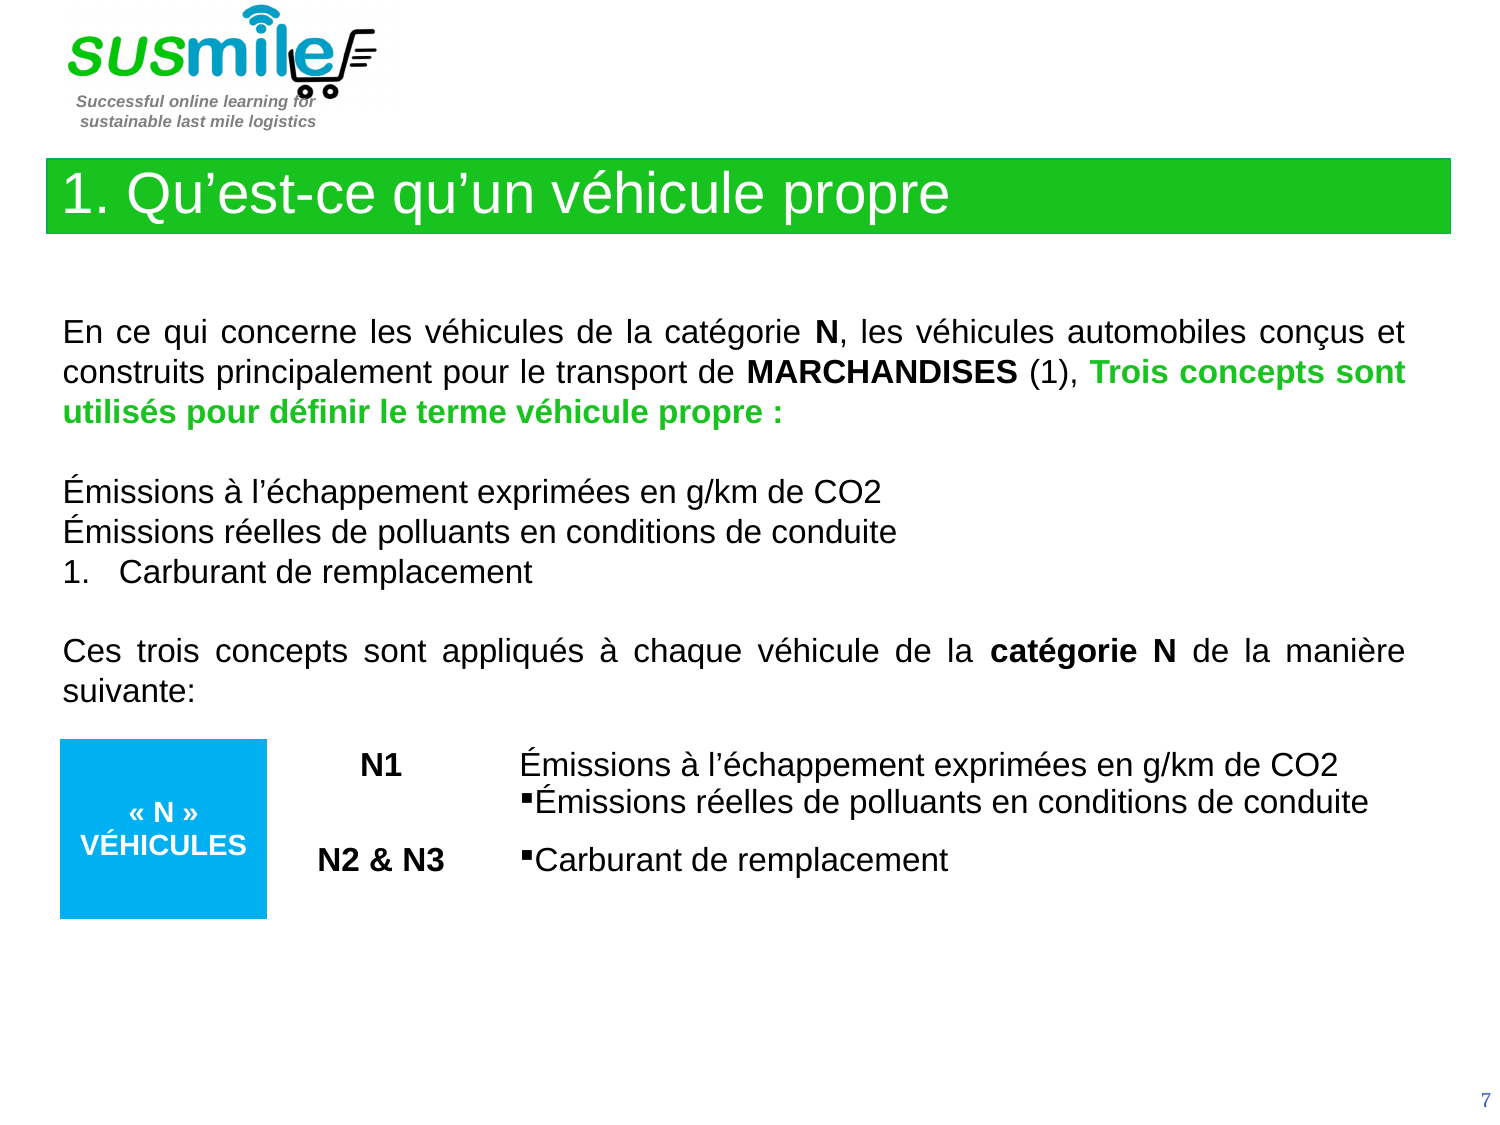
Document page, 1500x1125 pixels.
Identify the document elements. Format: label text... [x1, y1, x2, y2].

table_header N1 [267, 739, 504, 834]
table_cell Carburant de remplacement [504, 834, 1389, 919]
slide_number 7 [1156, 1069, 1500, 1125]
picture [61, 0, 400, 107]
table_header Émissions à l’échappement exprimées en g/km de CO2 Émissions réelles de polluants en conditions de conduite [504, 739, 1389, 834]
table_cell N2 & N3 [267, 834, 504, 919]
text_box 1. Qu’est-ce qu’un véhicule propre [46, 159, 1451, 234]
text_box En ce qui concerne les véhicules de la catégorie N, les véhicules automobiles conçus et construits principalement pour le transport de MARCHANDISES (1), Trois concepts sont utilisés pour définir le terme véhicule propre : Émissions à l’échappement exprimées en g/km de CO2 Émissions réelles de polluants en conditions de conduite Carburant de remplacement Ces trois concepts sont appliqués à chaque véhicule de la catégorie N de la manière suivante: [48, 262, 1421, 757]
table_header « N » VÉHICULES [60, 739, 267, 919]
